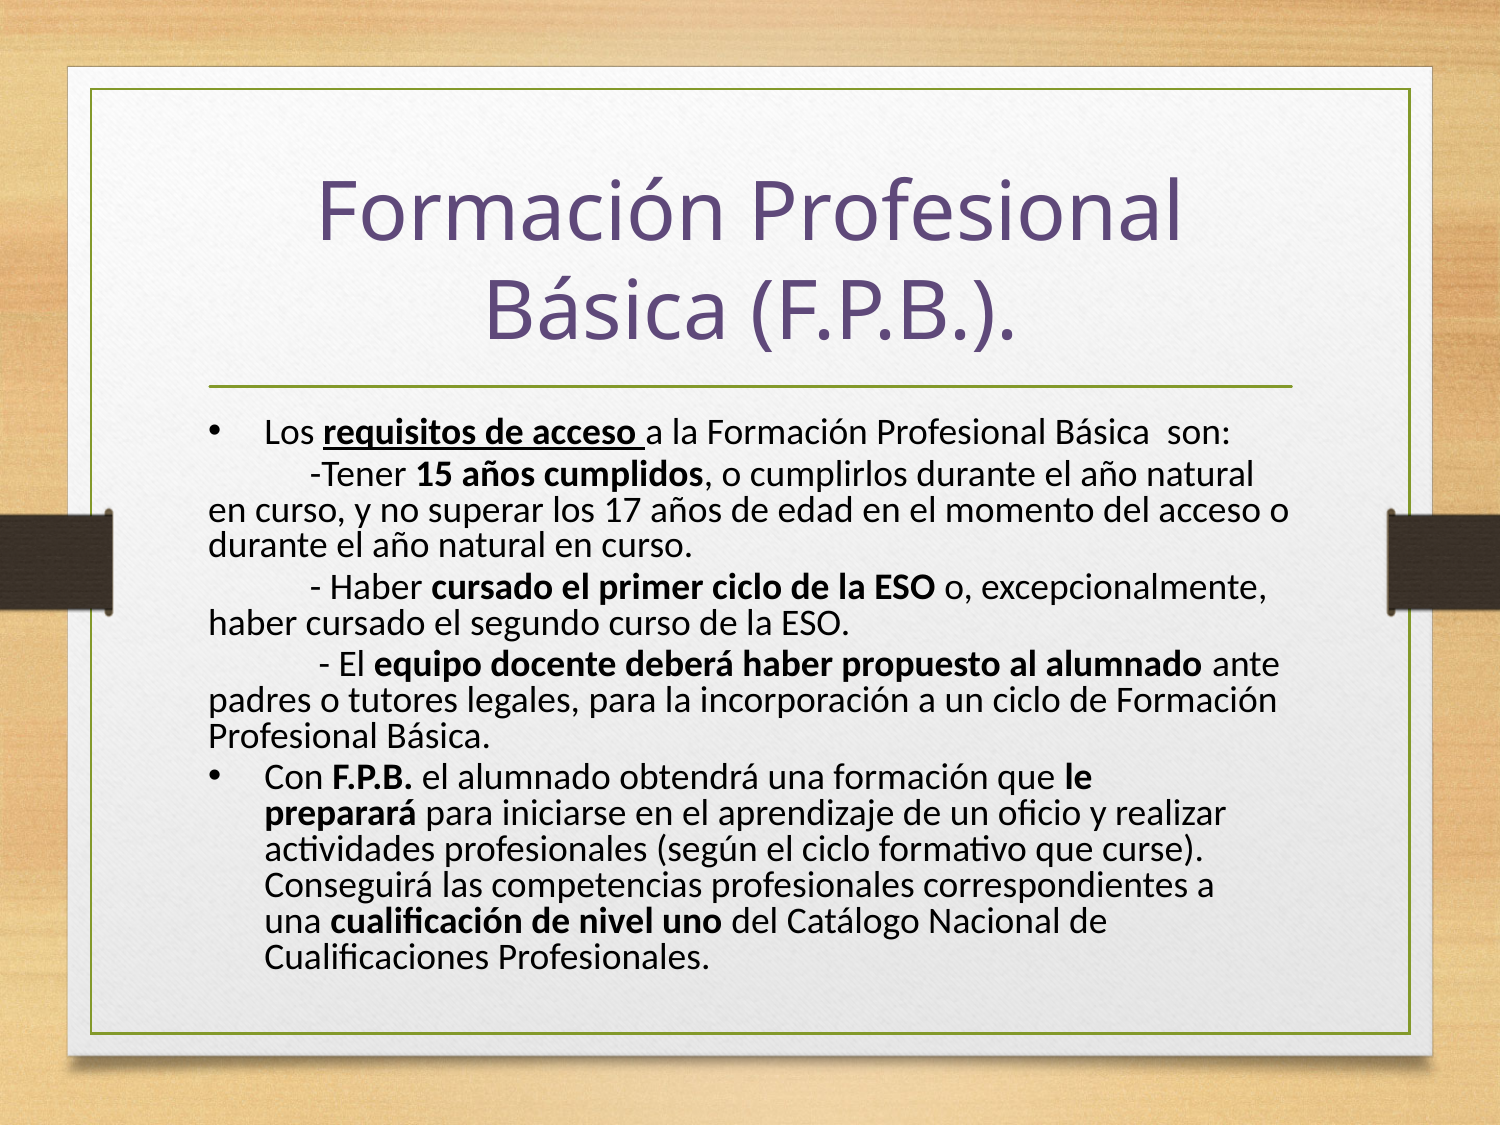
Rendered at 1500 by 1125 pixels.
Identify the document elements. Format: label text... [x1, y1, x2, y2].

list Los requisitos de acceso a la Formación Profesional Básica son: -Tener 15 años cumplidos, o cumplirlos durante el año natural en curso, y no superar los 17 años de edad en el momento del acceso o durante el año natural en curso. - Haber cursado el primer ciclo de la ESO o, excepcionalmente, haber cursado el segundo curso de la ESO. - El equipo docente deberá haber propuesto al alumnado ante padres o tutores legales, para la incorporación a un ciclo de Formación Profesional Básica. Con F.P.B. el alumnado obtendrá una formación que le preparará para iniciarse en el aprendizaje de un oficio y realizar actividades profesionales (según el ciclo formativo que curse). Conseguirá las competencias profesionales correspondientes a una cualificación de nivel uno del Catálogo Nacional de Cualificaciones Profesionales. [193, 408, 1309, 974]
title Formación Profesional Básica (F.P.B.). [193, 150, 1309, 365]
picture [0, 0, 1500, 1125]
